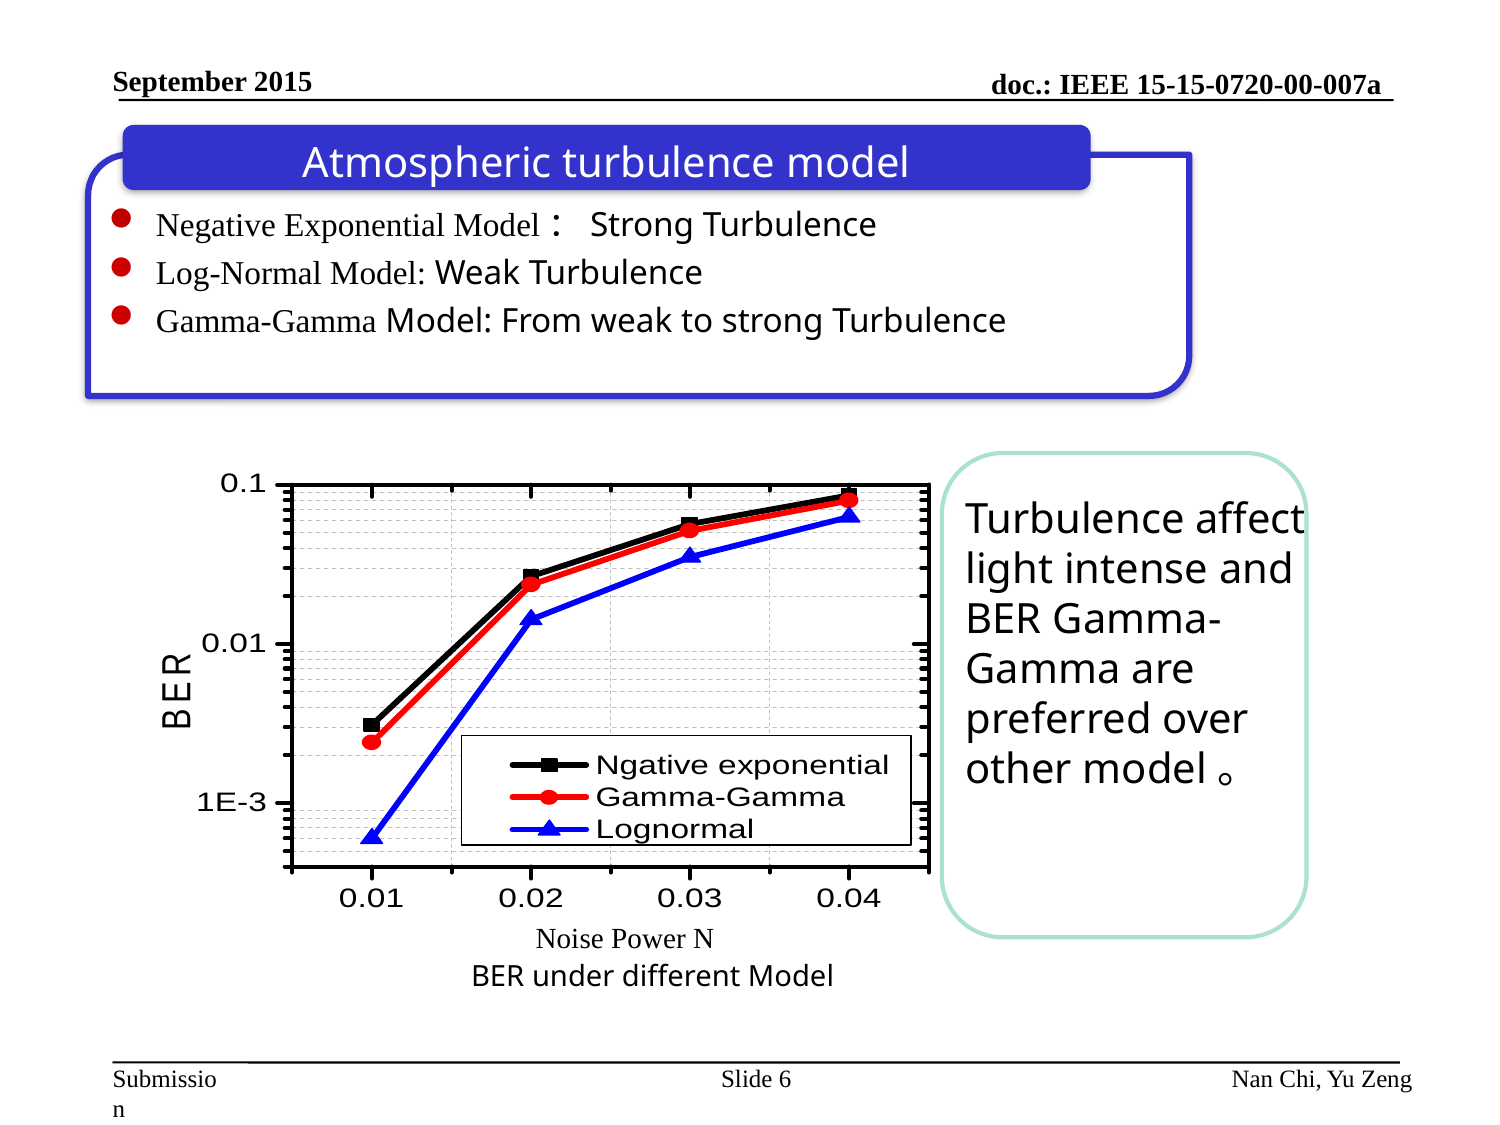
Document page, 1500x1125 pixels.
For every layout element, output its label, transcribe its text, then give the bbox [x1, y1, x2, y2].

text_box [124, 449, 1326, 1007]
slide_number Slide 6 [712, 1062, 800, 1093]
footer Nan Chi, Yu Zeng [900, 1062, 1413, 1093]
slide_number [112, 62, 375, 98]
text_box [87, 124, 1338, 397]
